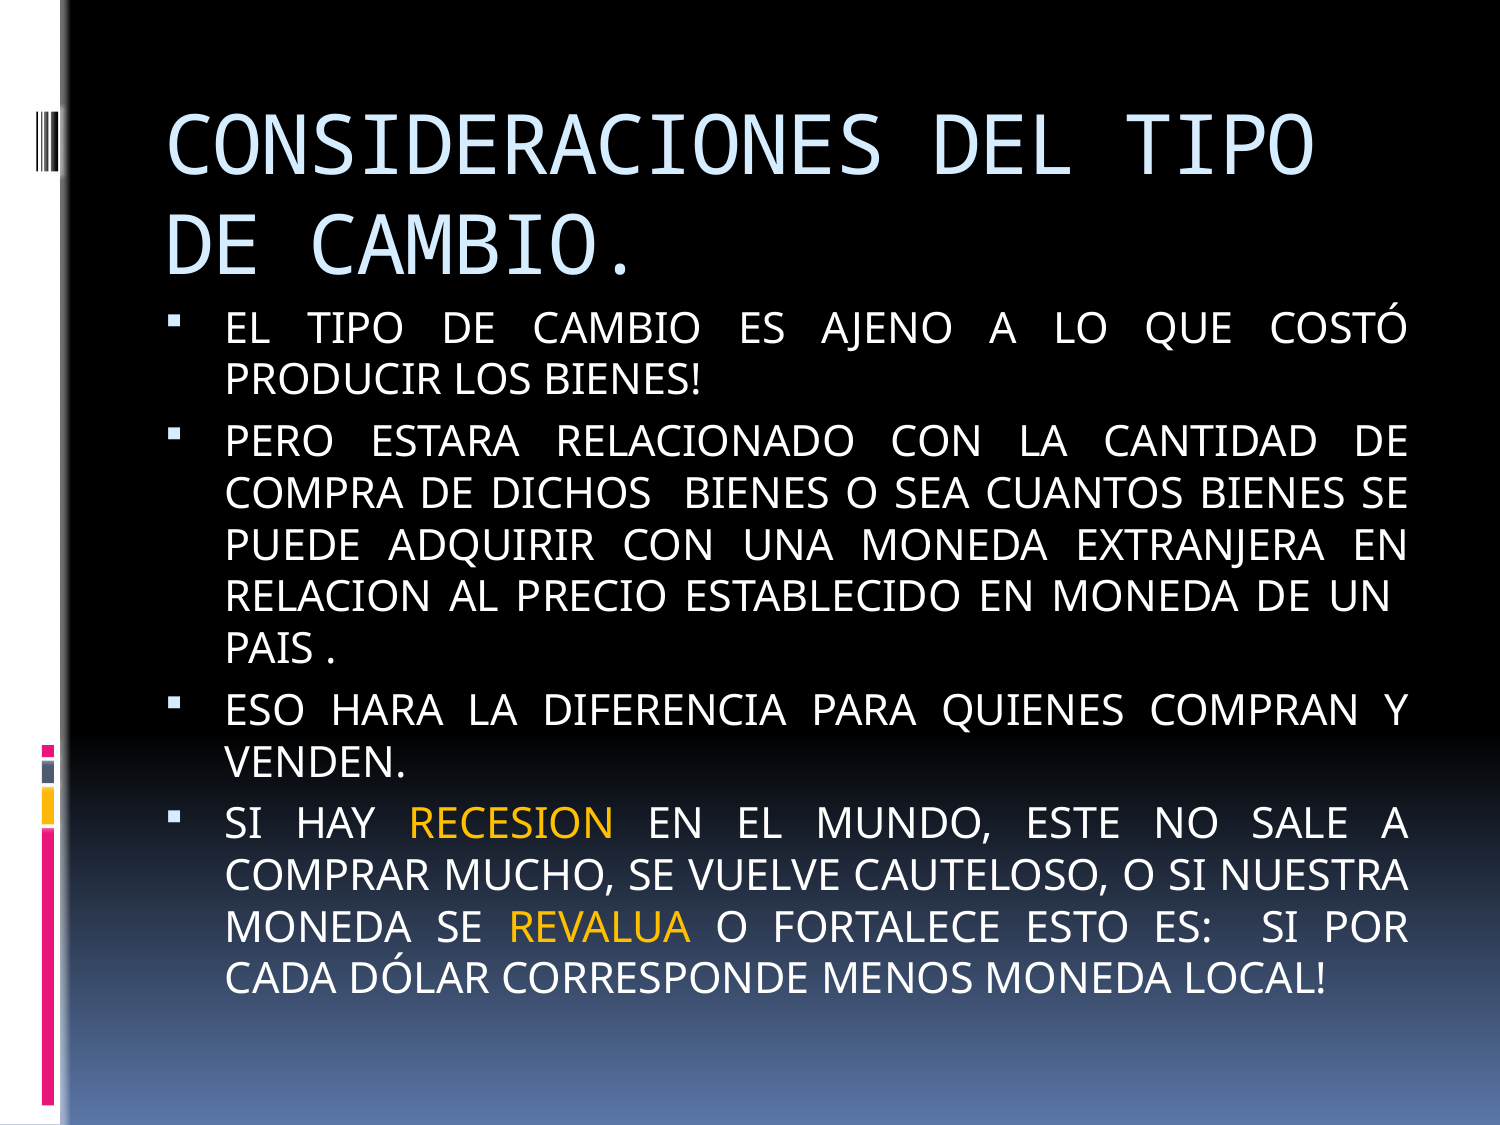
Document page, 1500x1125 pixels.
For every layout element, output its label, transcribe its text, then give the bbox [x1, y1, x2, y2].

list EL TIPO DE CAMBIO ES AJENO A LO QUE COSTÓ PRODUCIR LOS BIENES! PERO ESTARA RELACIONADO CON LA CANTIDAD DE COMPRA DE DICHOS BIENES O SEA CUANTOS BIENES SE PUEDE ADQUIRIR CON UNA MONEDA EXTRANJERA EN RELACION AL PRECIO ESTABLECIDO EN MONEDA DE UN PAIS . ESO HARA LA DIFERENCIA PARA QUIENES COMPRAN Y VENDEN. SI HAY RECESION EN EL MUNDO, ESTE NO SALE A COMPRAR MUCHO, SE VUELVE CAUTELOSO, O SI NUESTRA MONEDA SE REVALUA O FORTALECE ESTO ES: SI POR CADA DÓLAR CORRESPONDE MENOS MONEDA LOCAL! [150, 292, 1425, 1043]
title CONSIDERACIONES DEL TIPO DE CAMBIO. [150, 83, 1425, 234]
